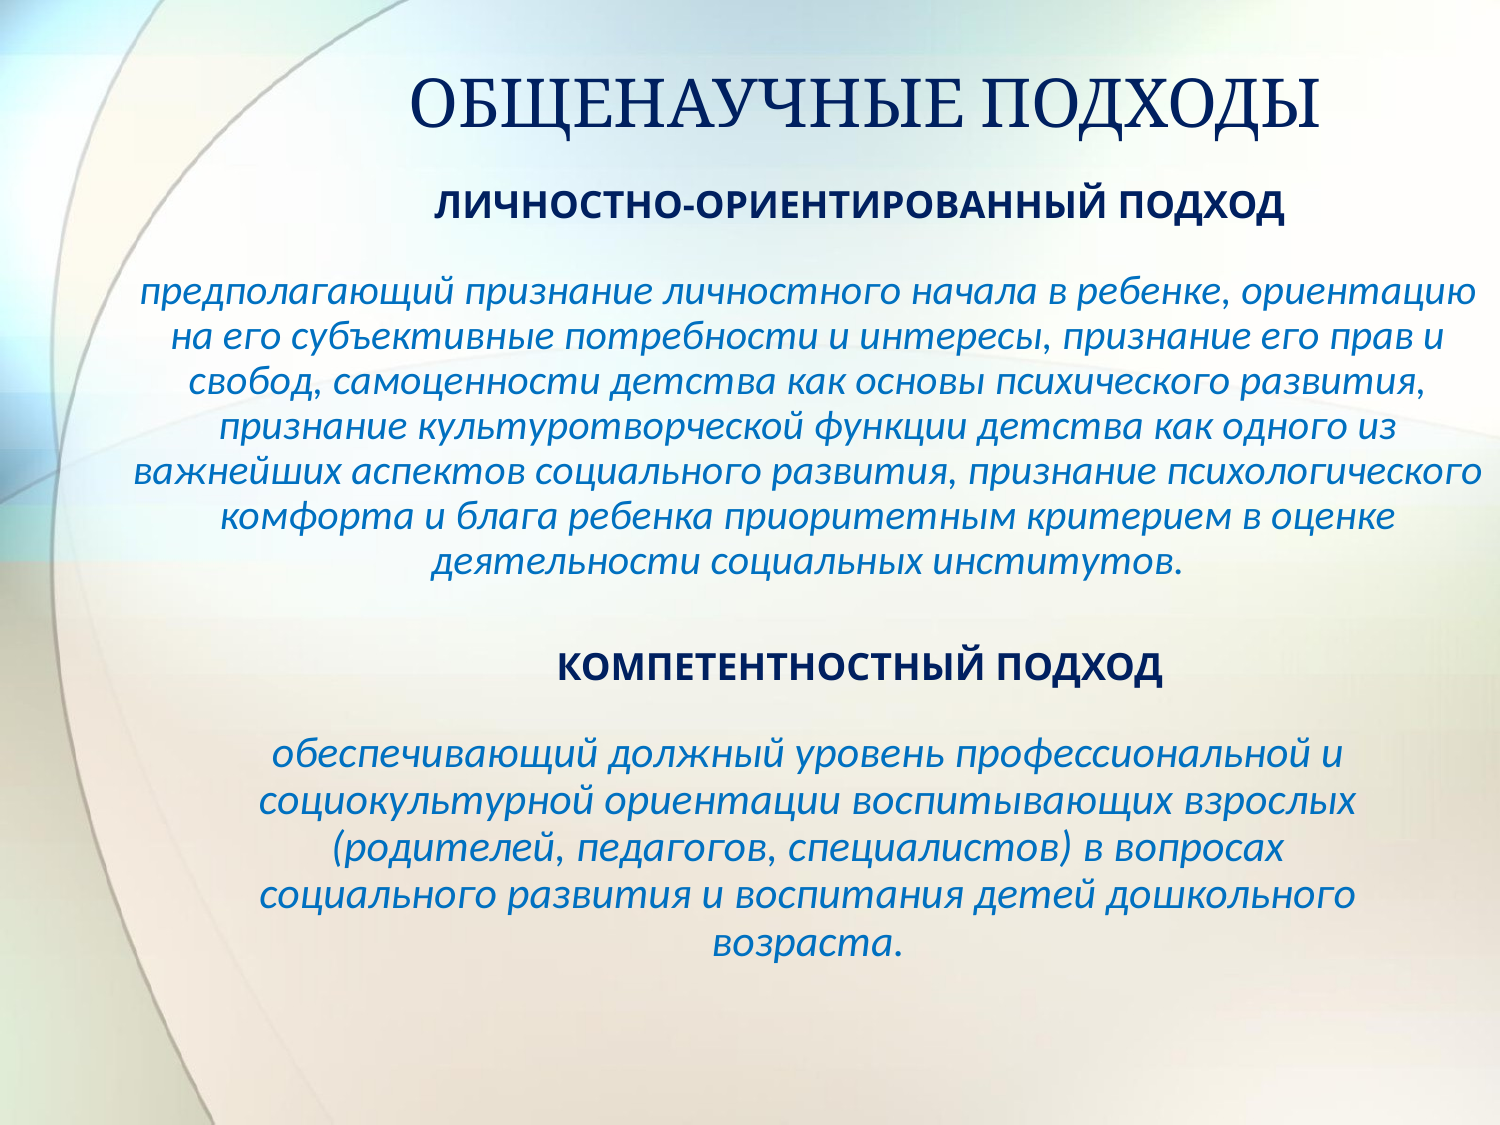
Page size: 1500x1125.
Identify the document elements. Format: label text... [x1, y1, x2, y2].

list предполагающий признание личностного начала в ребенке, ориентацию на его субъективные потребности и интересы, признание его прав и свобод, самоценности детства как основы психического развития, признание культуротворческой функции детства как одного из важнейших аспектов социального развития, признание психологического комфорта и блага ребенка приоритетным критерием в оценке деятельности социальных институтов. [116, 260, 1500, 609]
text_box КОМПЕТЕНТНОСТНЫЙ ПОДХОД [541, 635, 1189, 695]
title ОБЩЕНАУЧНЫЕ ПОДХОДЫ [309, 27, 1421, 174]
text_box ЛИЧНОСТНО-ОРИЕНТИРОВАННЫЙ ПОДХОД [419, 173, 1311, 234]
picture [0, 0, 1500, 1125]
text_box обеспечивающий должный уровень профессиональной и социокультурной ориентации воспитывающих взрослых (родителей, педагогов, специалистов) в вопросах социального развития и воспитания детей дошкольного возраста. [205, 721, 1411, 1125]
